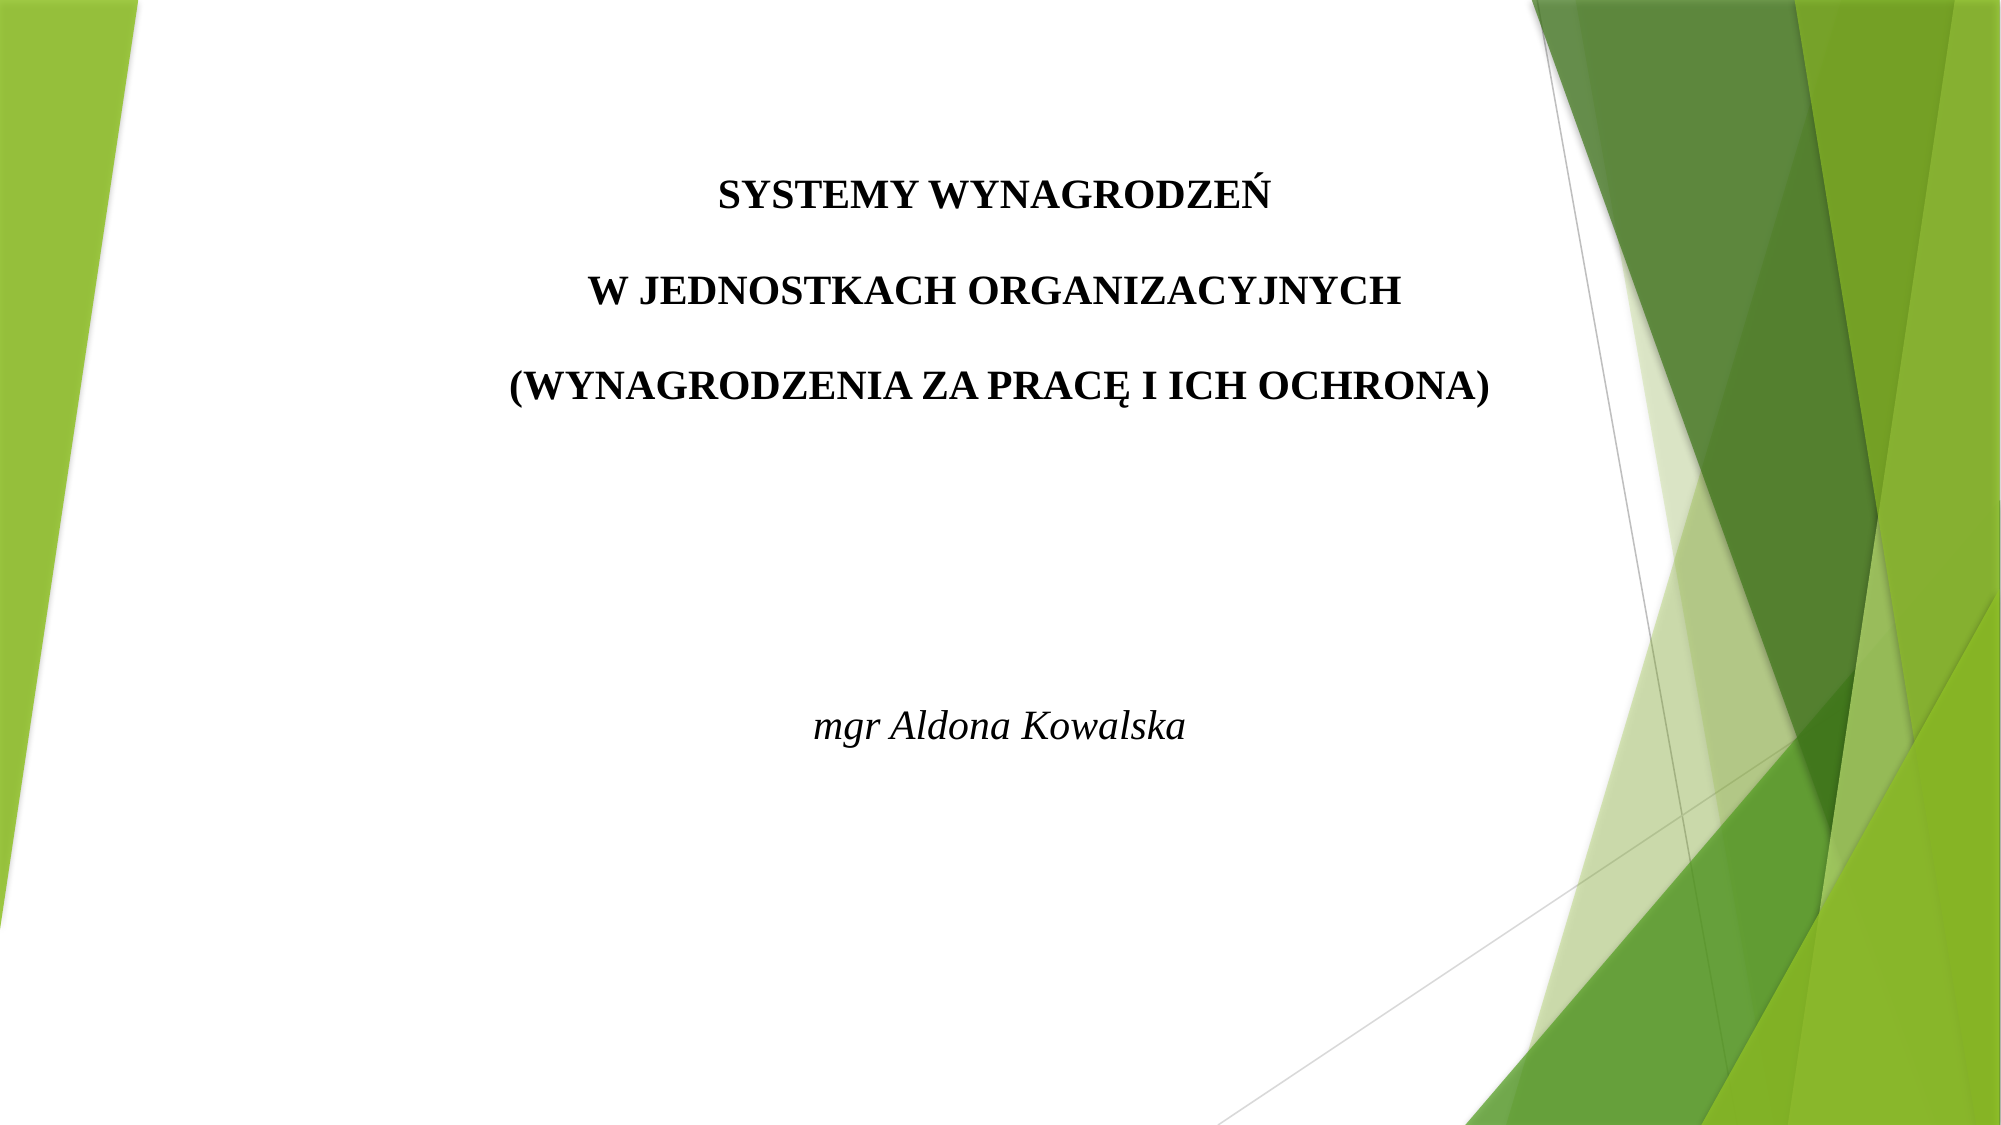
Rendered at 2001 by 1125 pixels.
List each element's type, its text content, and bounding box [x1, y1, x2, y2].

subtitle SYSTEMY WYNAGRODZEŃ W JEDNOSTKACH ORGANIZACYJNYCH (WYNAGRODZENIA ZA PRACĘ I ICH OCHRONA) mgr Aldona Kowalska [249, 68, 1750, 1044]
